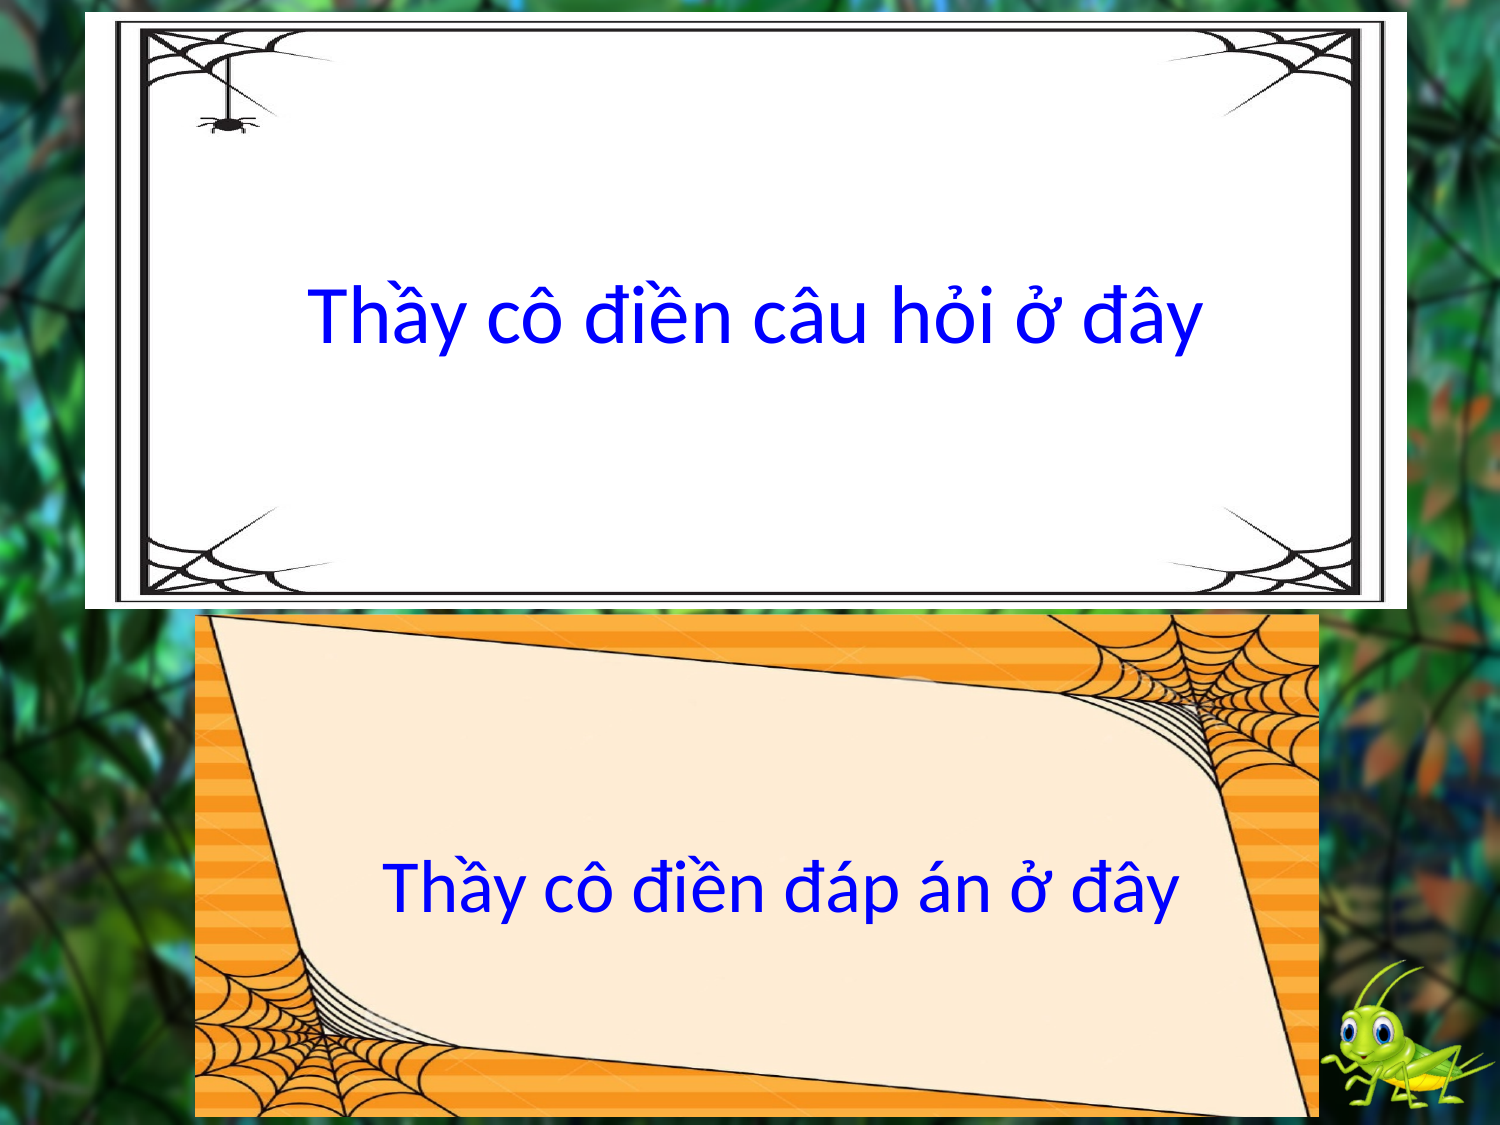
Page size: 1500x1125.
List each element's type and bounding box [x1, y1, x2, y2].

picture [85, 12, 1407, 1125]
text_box [0, 0, 1500, 1125]
picture [1310, 960, 1500, 1121]
